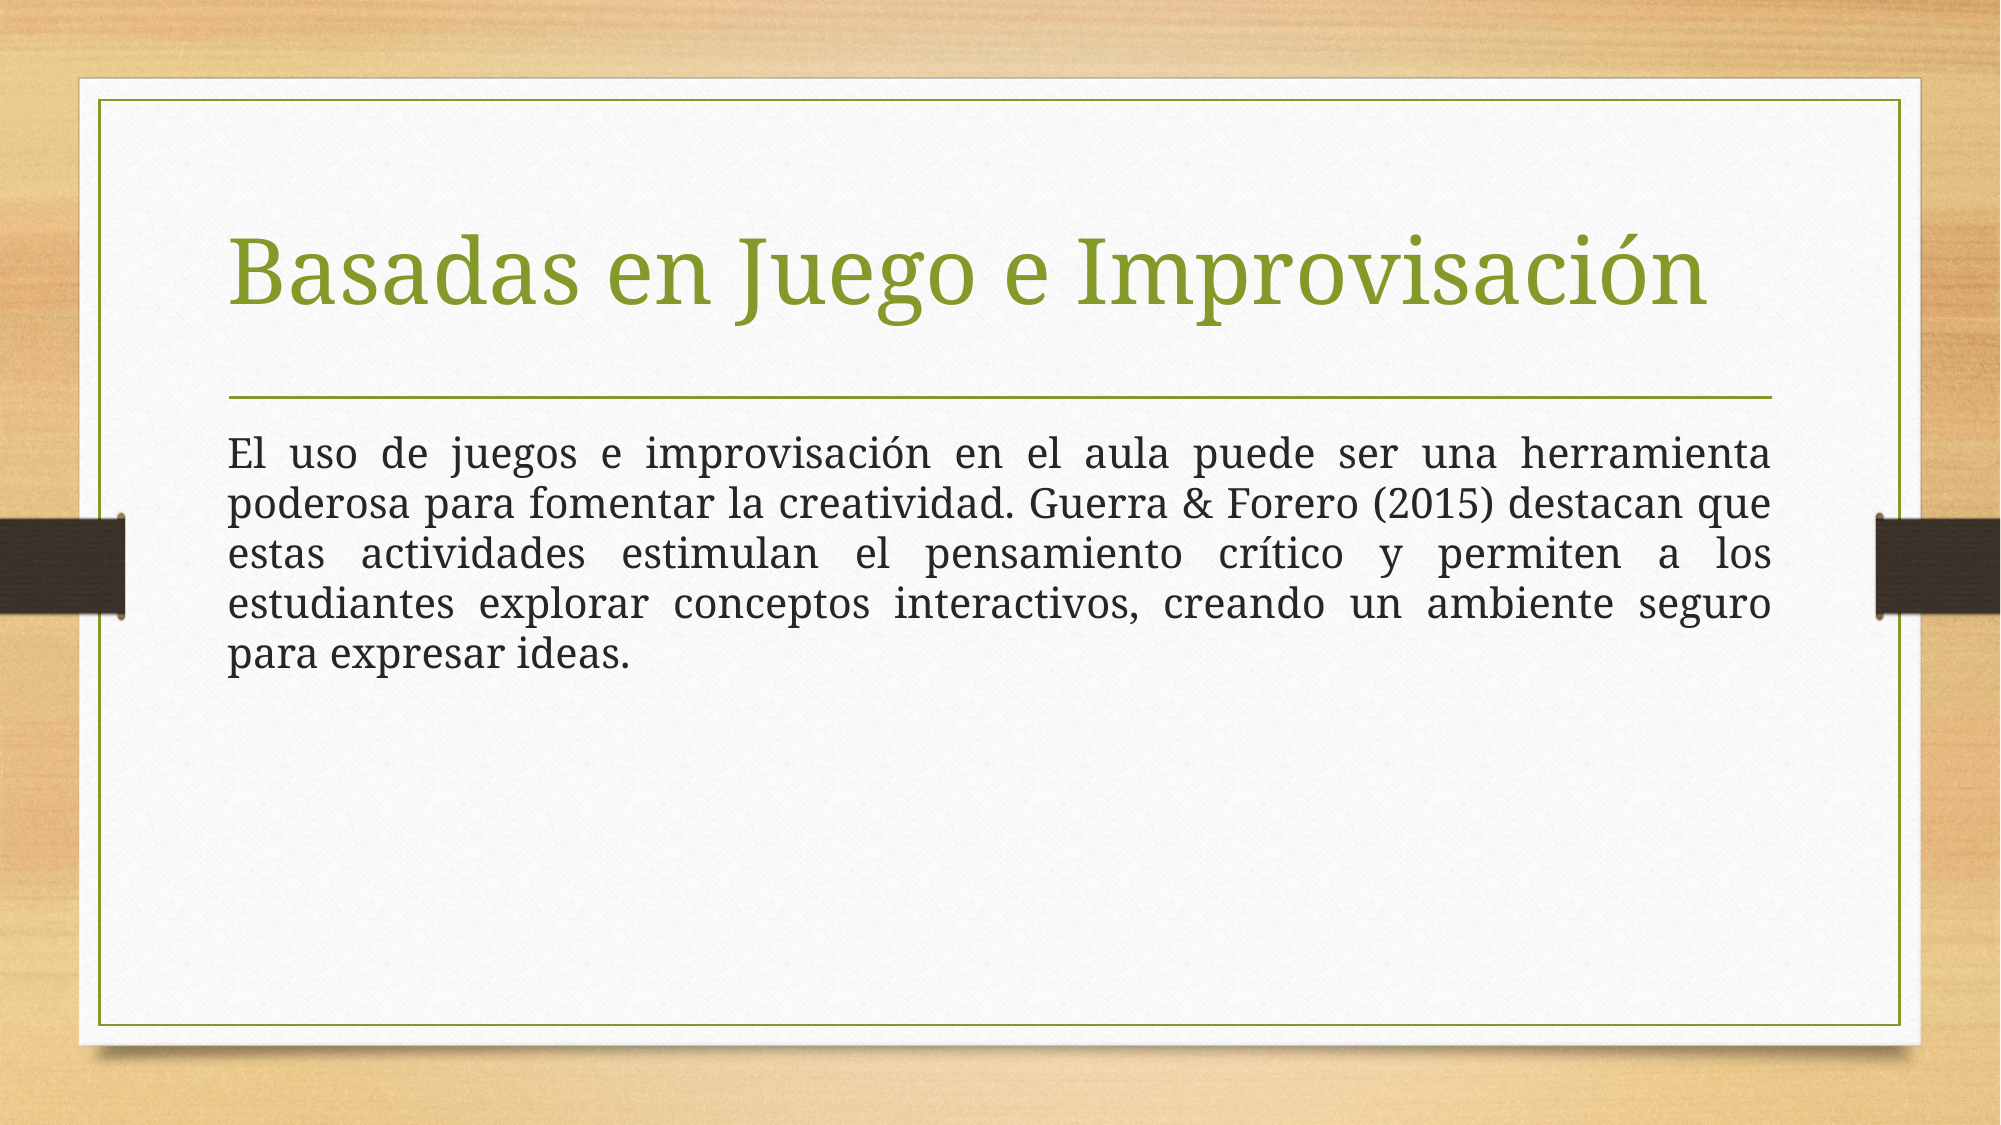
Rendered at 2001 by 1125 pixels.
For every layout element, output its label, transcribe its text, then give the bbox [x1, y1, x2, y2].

list El uso de juegos e improvisación en el aula puede ser una herramienta poderosa para fomentar la creatividad. Guerra & Forero (2015) destacan que estas actividades estimulan el pensamiento crítico y permiten a los estudiantes explorar conceptos interactivos, creando un ambiente seguro para expresar ideas. [212, 419, 1788, 964]
picture [0, 0, 2001, 1125]
title Basadas en Juego e Improvisación [212, 161, 1788, 375]
